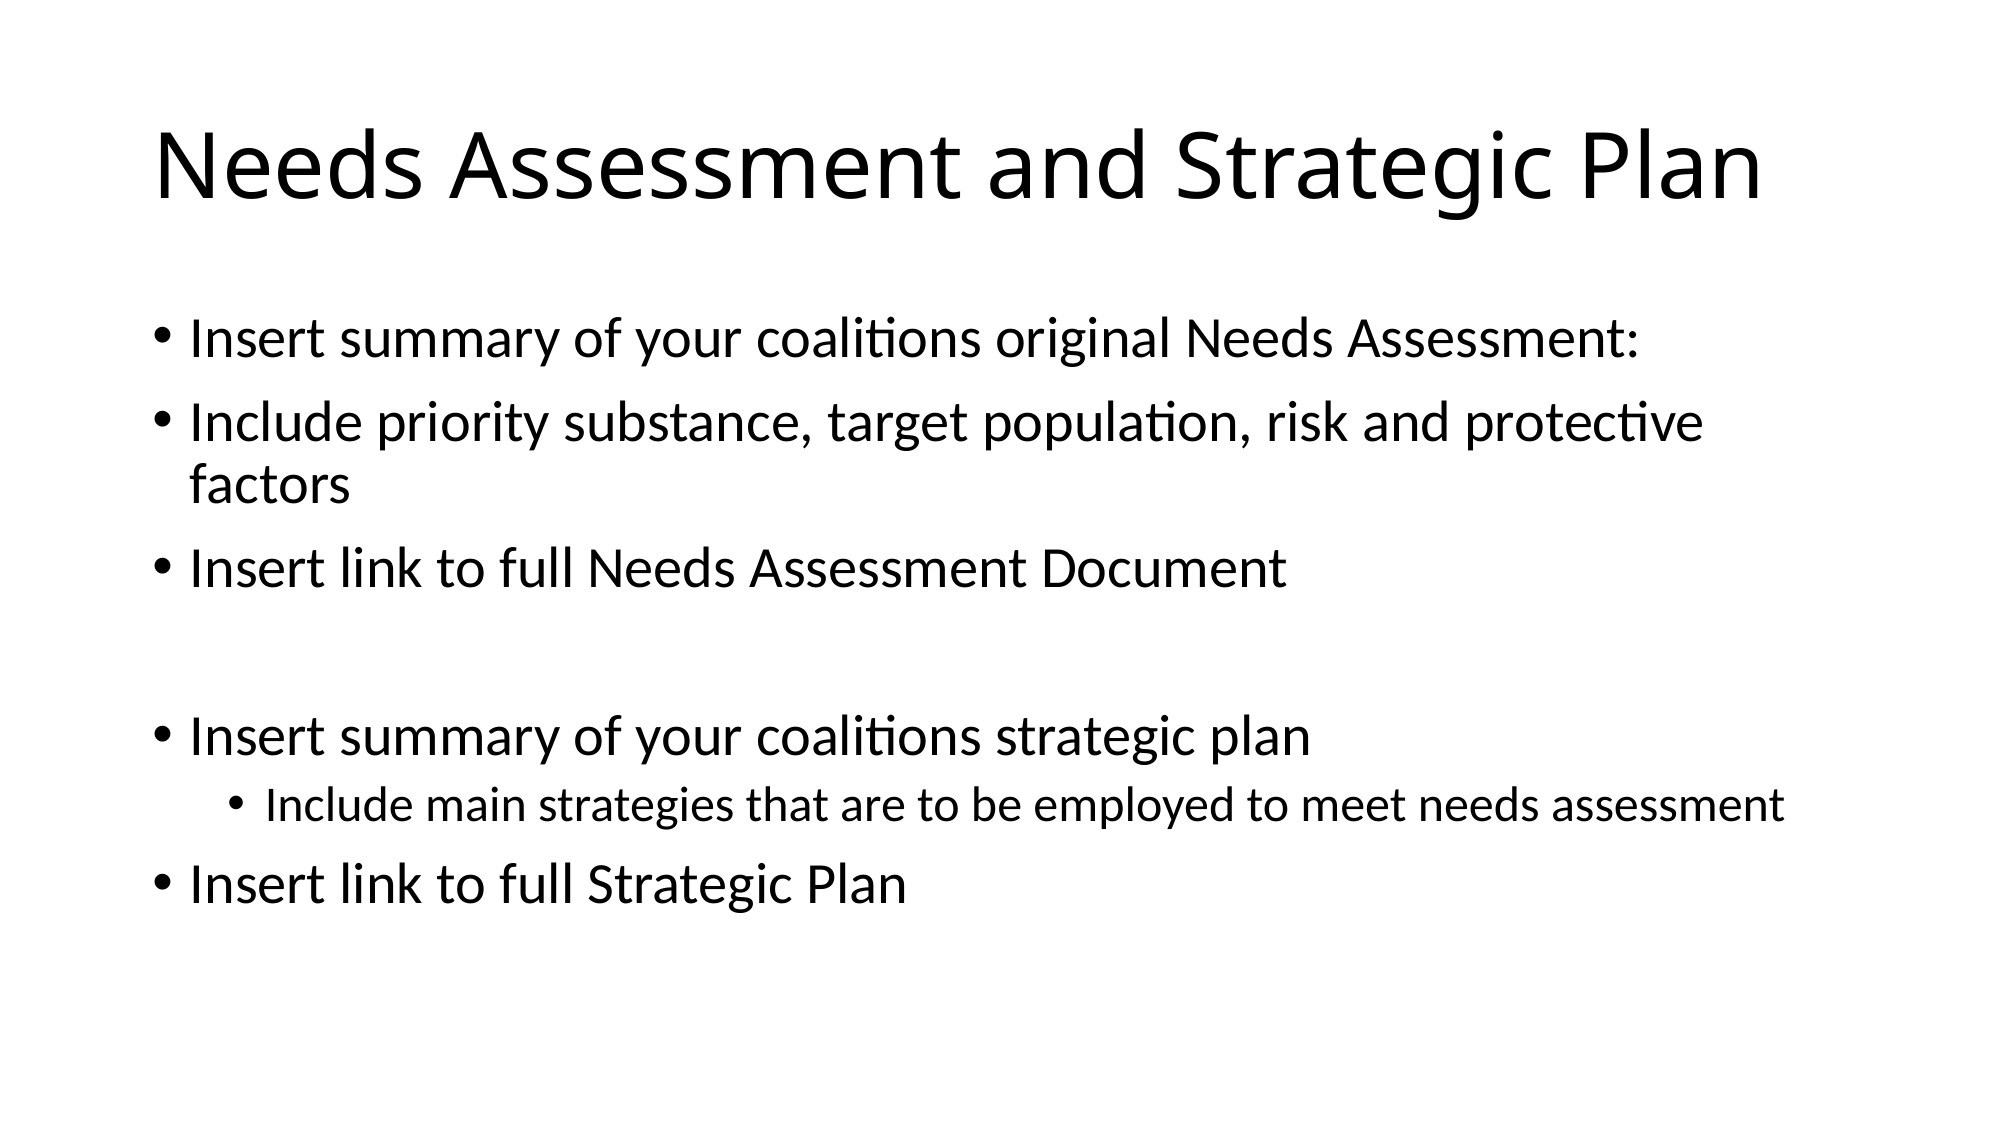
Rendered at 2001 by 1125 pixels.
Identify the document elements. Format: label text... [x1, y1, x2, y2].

list Insert summary of your coalitions original Needs Assessment: Include priority substance, target population, risk and protective factors Insert link to full Needs Assessment Document Insert summary of your coalitions strategic plan Include main strategies that are to be employed to meet needs assessment Insert link to full Strategic Plan [137, 299, 1863, 1014]
title Needs Assessment and Strategic Plan [137, 59, 1863, 278]
